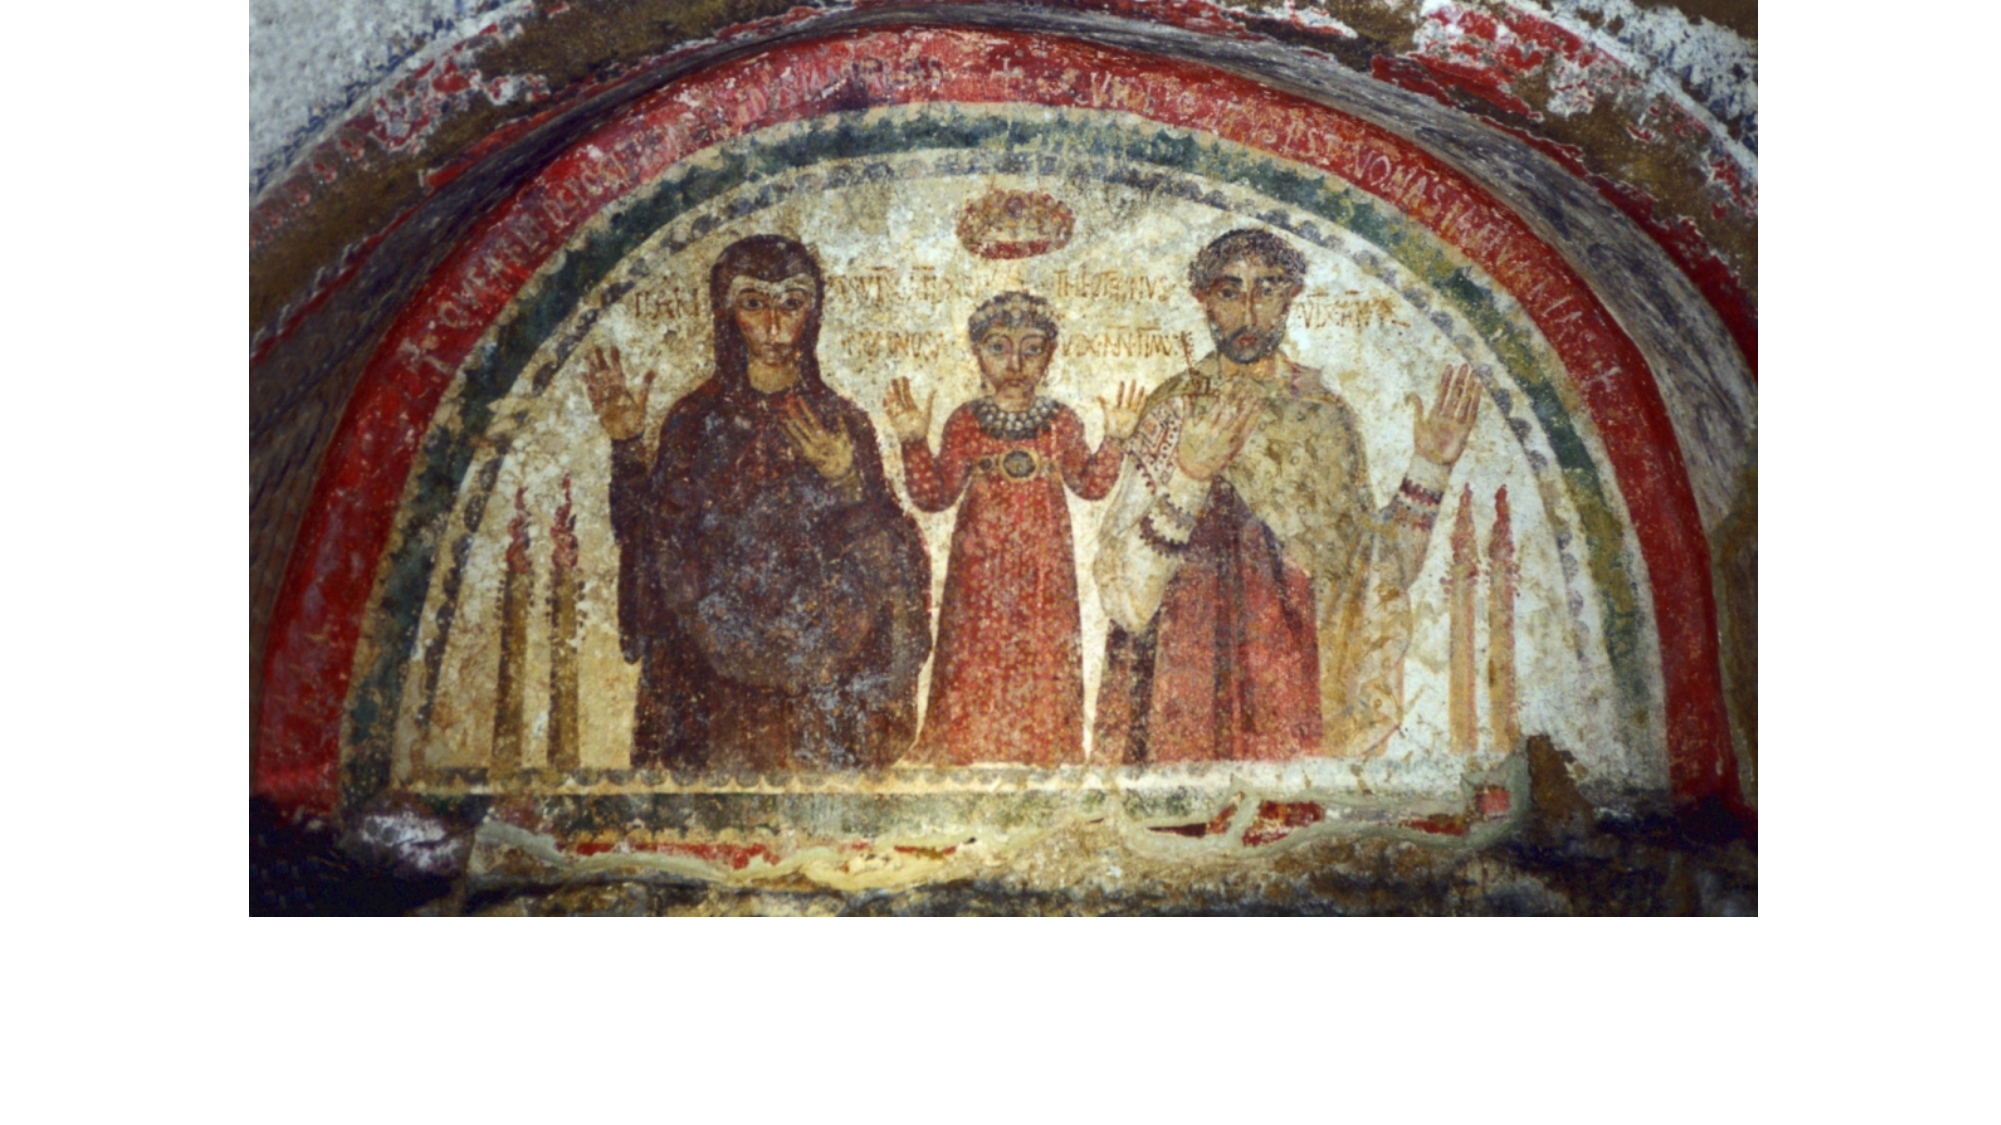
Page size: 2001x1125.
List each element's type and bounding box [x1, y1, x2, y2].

list [249, 0, 1758, 918]
